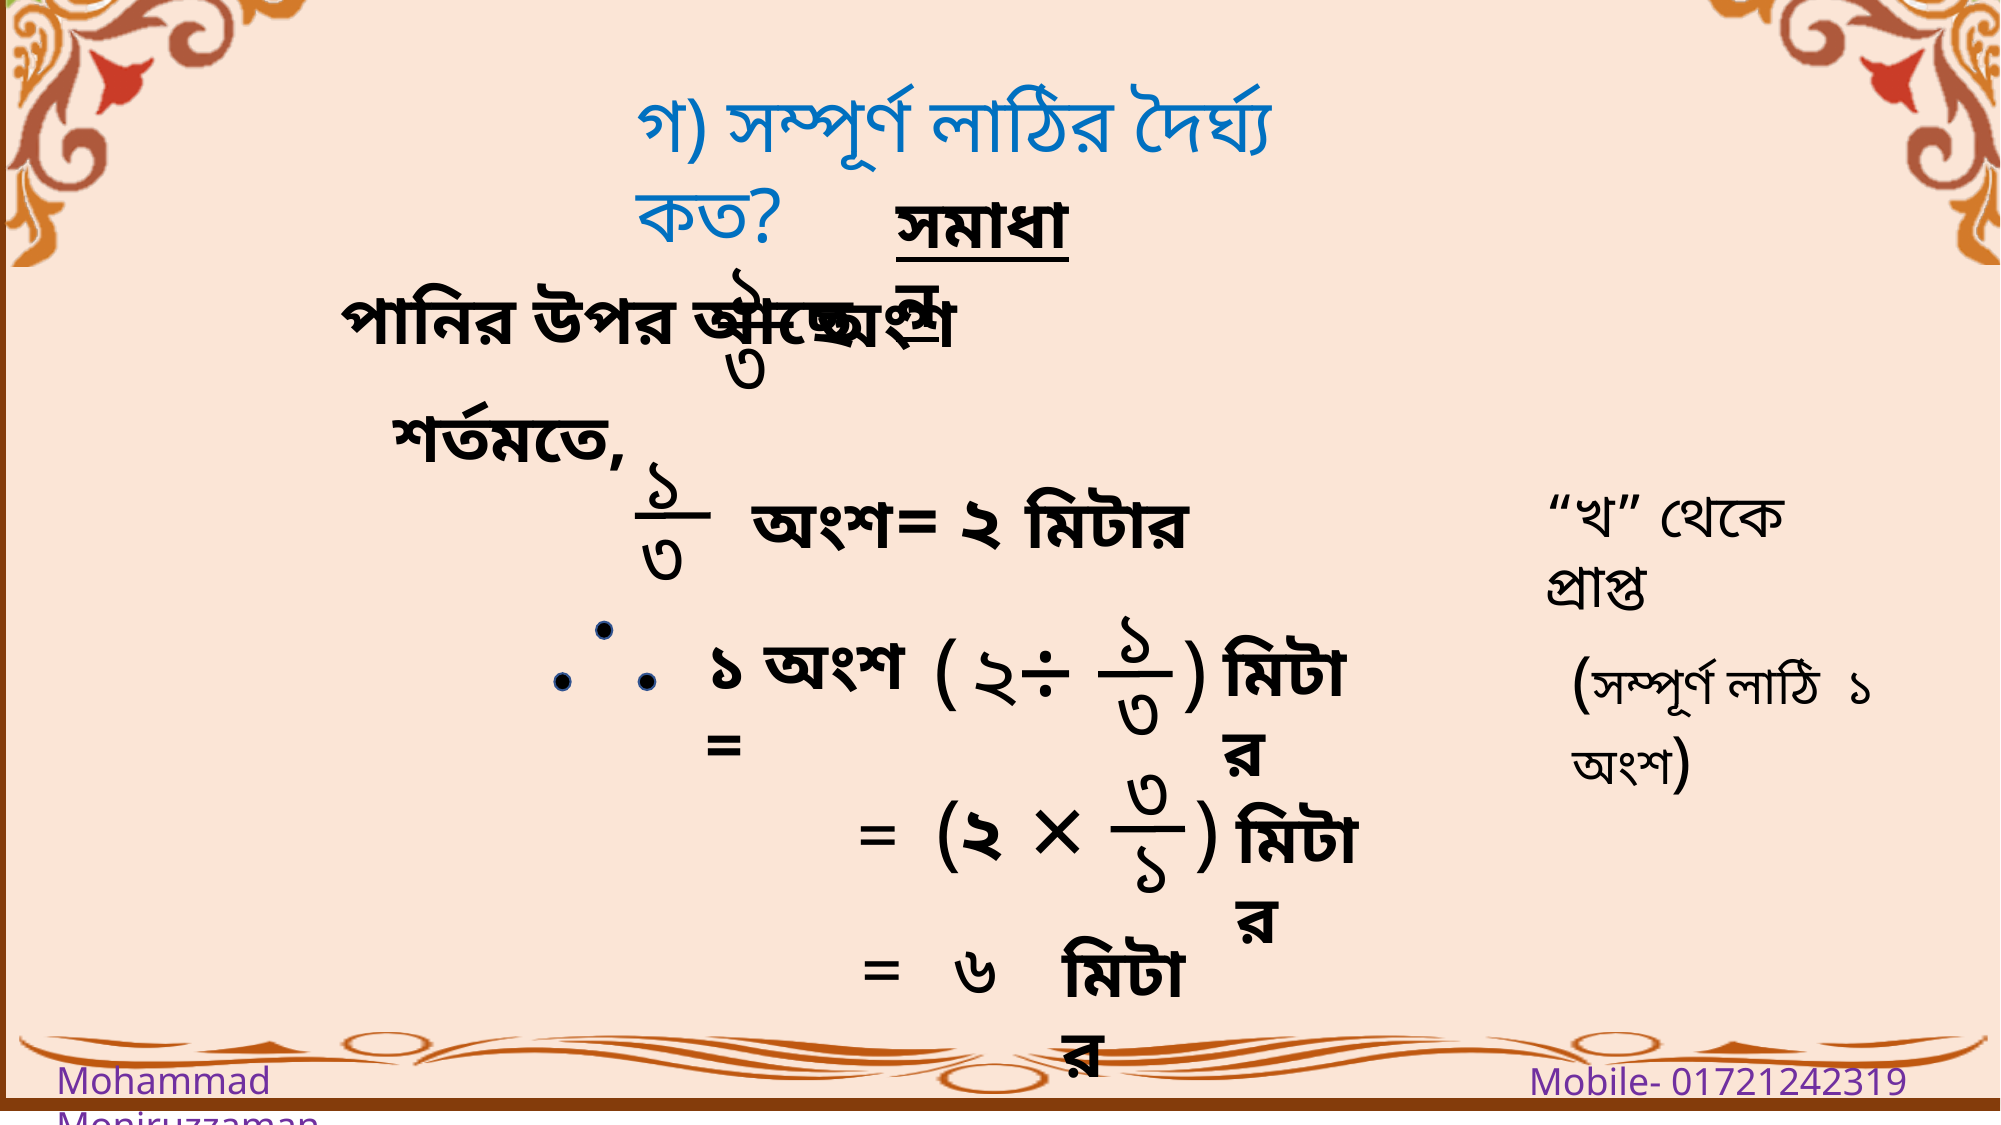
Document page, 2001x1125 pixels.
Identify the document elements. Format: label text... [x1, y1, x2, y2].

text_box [919, 581, 1371, 736]
text_box সমাধান [881, 173, 1091, 232]
text_box শর্তমতে, [379, 421, 647, 484]
picture [1703, 0, 2001, 265]
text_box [842, 736, 1383, 917]
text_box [554, 615, 919, 793]
text_box (সম্পূর্ণ লাঠি ১ অংশ) [1557, 630, 1948, 805]
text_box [308, 232, 1138, 421]
text_box “খ” থেকে প্রাপ্ত [1530, 471, 1905, 627]
picture [0, 0, 310, 267]
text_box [621, 427, 1261, 608]
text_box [846, 917, 1219, 1023]
text_box গ) সম্পূর্ণ লাঠির দৈর্ঘ্য কত? [621, 69, 1383, 265]
